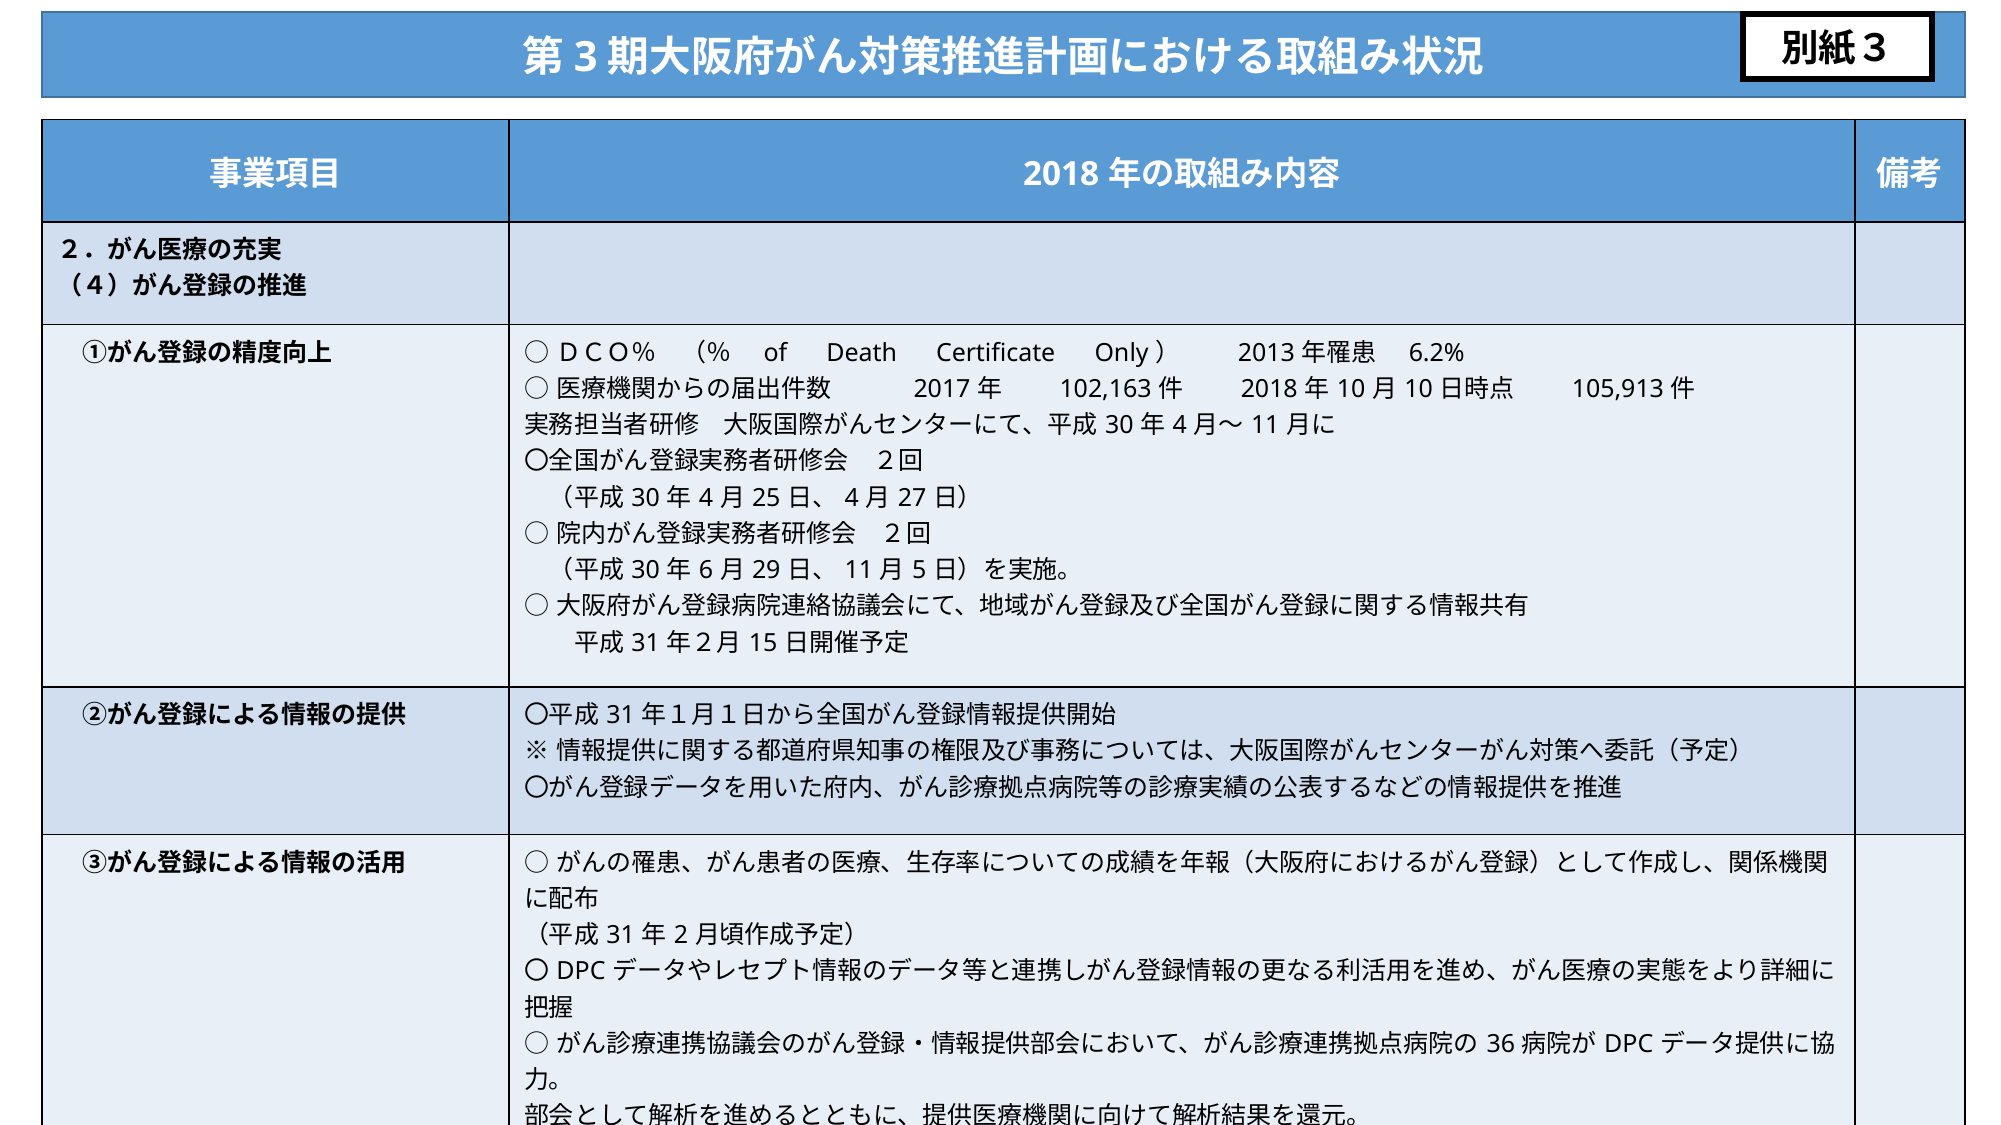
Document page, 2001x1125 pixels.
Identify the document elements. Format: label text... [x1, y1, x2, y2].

table_cell ○がんの罹患、がん患者の医療、生存率についての成績を年報（大阪府におけるがん登録）として作成し、関係機関に配布 （平成31年2月頃作成予定） 〇DPCデータやレセプト情報のデータ等と連携しがん登録情報の更なる利活用を進め、がん医療の実態をより詳細に把握 ○がん診療連携協議会のがん登録・情報提供部会において、がん診療連携拠点病院の36病院がDPCデータ提供に協力。 部会として解析を進めるとともに、提供医療機関に向けて解析結果を還元。 [510, 835, 1854, 1125]
table_cell [1856, 325, 1964, 686]
table_header 事業項目 [43, 120, 508, 221]
text_box 第3期大阪府がん対策推進計画における取組み状況 [41, 11, 1966, 98]
table_header 備考 [1856, 120, 1964, 221]
table_cell [1856, 835, 1964, 1125]
table_cell ①がん登録の精度向上 [43, 325, 508, 686]
table_cell [1856, 223, 1964, 324]
table_cell ２．がん医療の充実 （４）がん登録の推進 [43, 223, 508, 324]
table_cell ③がん登録による情報の活用 [43, 835, 508, 1125]
table_cell [1856, 688, 1964, 834]
table_cell 〇平成31年１月１日から全国がん登録情報提供開始 ※情報提供に関する都道府県知事の権限及び事務については、大阪国際がんセンターがん対策へ委託（予定） 〇がん登録データを用いた府内、がん診療拠点病院等の診療実績の公表するなどの情報提供を推進 [510, 688, 1854, 834]
table_cell ②がん登録による情報の提供 [43, 688, 508, 834]
text_box 別紙３ [1742, 13, 1933, 80]
table_cell ○ＤＣＯ％ （％ of Death Certificate Only） 2013年罹患 6.2% ○医療機関からの届出件数 2017年 102,163件 2018年10月10日時点 105,913件 実務担当者研修 大阪国際がんセンターにて、平成30年4月～11月に 〇全国がん登録実務者研修会 ２回 （平成30年4月25日、4月27日） ○院内がん登録実務者研修会 ２回 （平成30年6月29日、11月5日）を実施。 ○大阪府がん登録病院連絡協議会にて、地域がん登録及び全国がん登録に関する情報共有 平成31年２月15日開催予定 [510, 325, 1854, 686]
table_cell [510, 223, 1854, 324]
table_header 2018年の取組み内容 [510, 120, 1854, 221]
